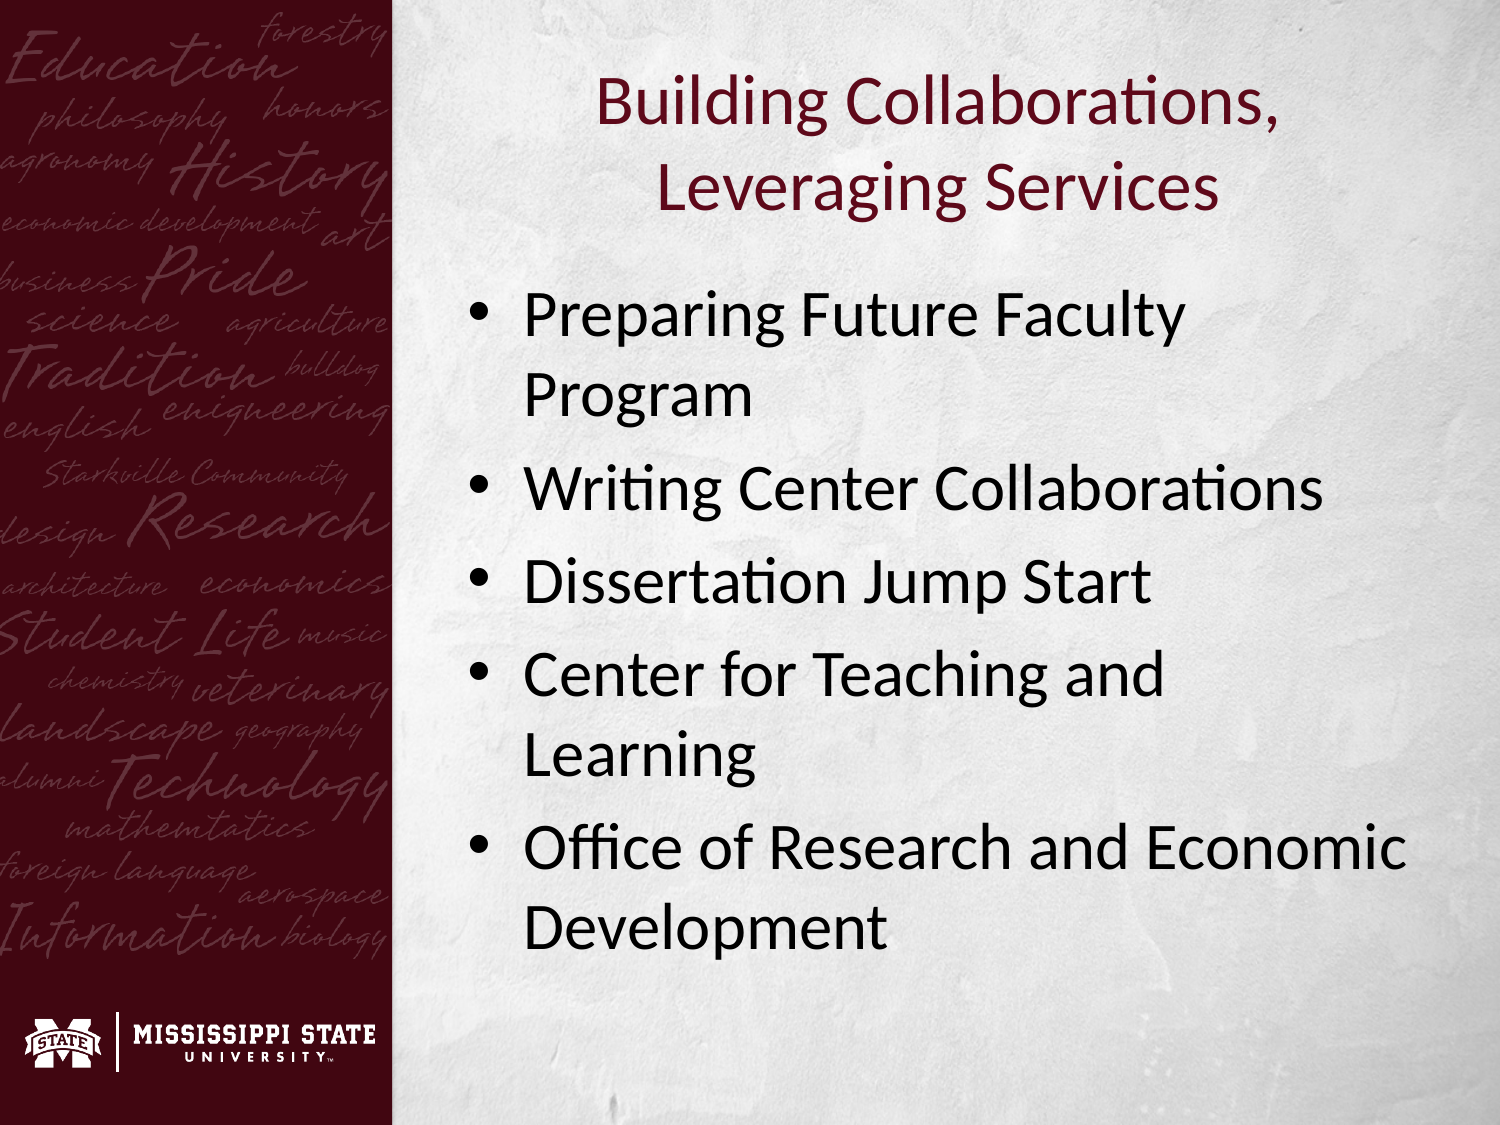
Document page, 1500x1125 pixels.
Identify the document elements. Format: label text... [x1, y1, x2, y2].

title Building Collaborations, Leveraging Services [452, 45, 1425, 233]
picture [0, 0, 393, 977]
list Preparing Future Faculty Program Writing Center Collaborations Dissertation Jump Start Center for Teaching and Learning Office of Research and Economic Development [452, 262, 1425, 1005]
